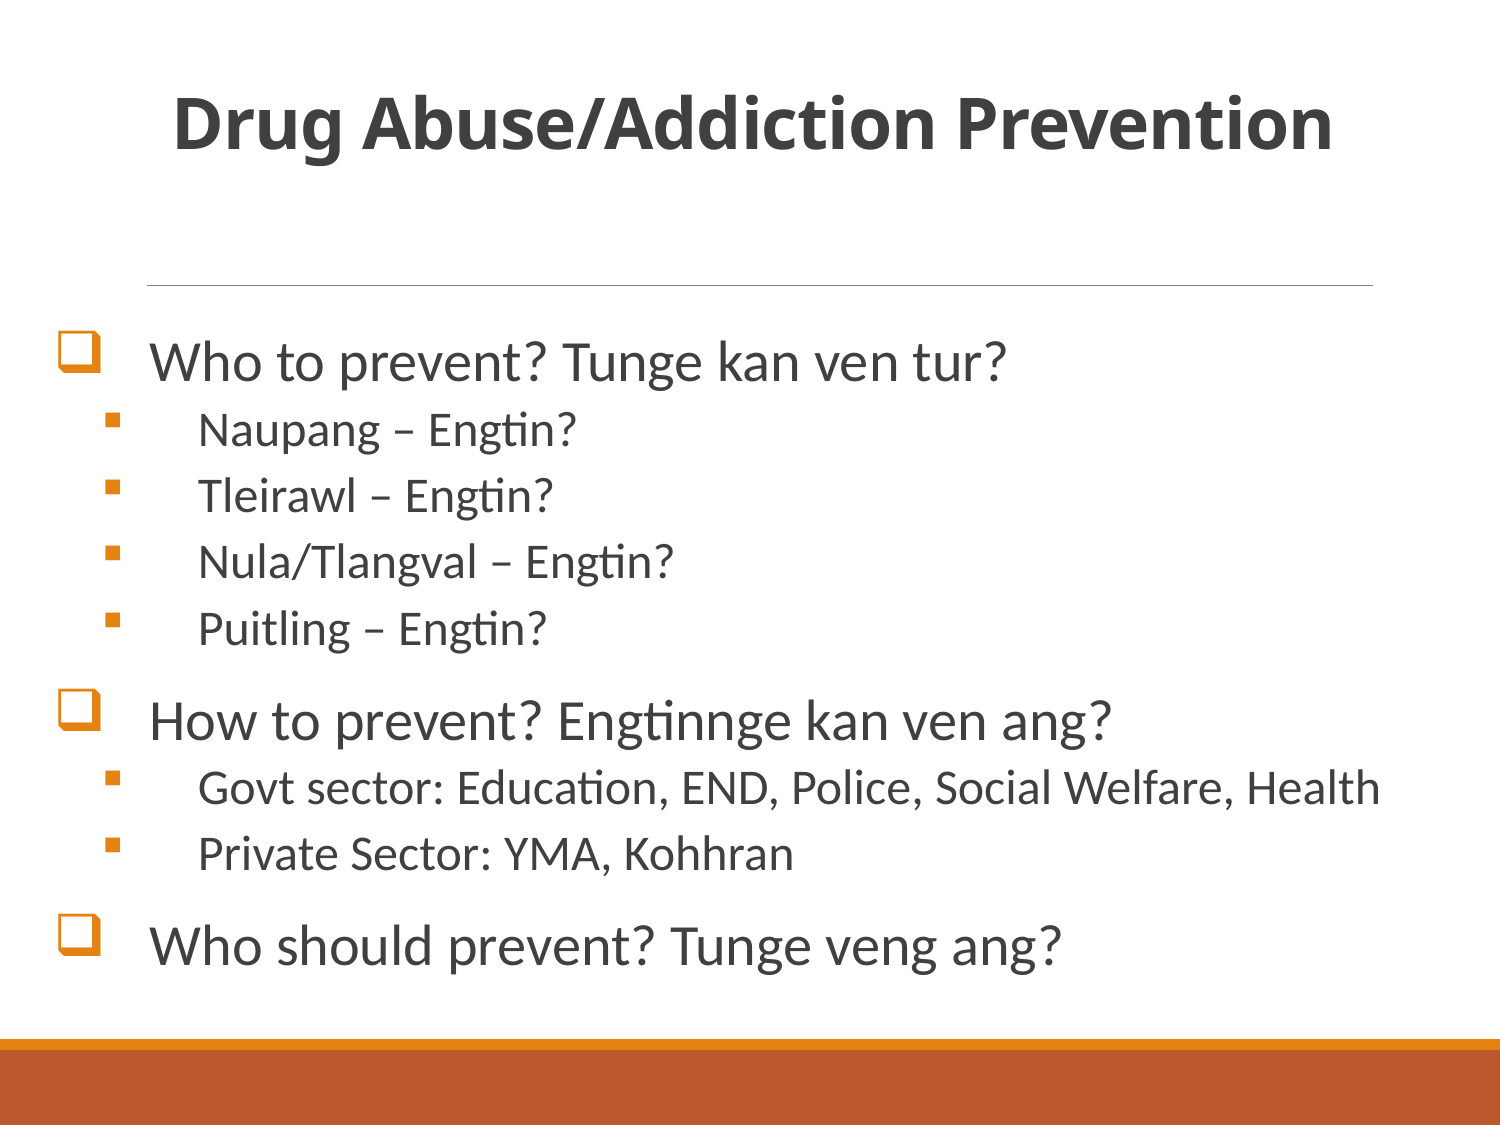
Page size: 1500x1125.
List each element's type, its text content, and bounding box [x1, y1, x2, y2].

list Who to prevent? Tunge kan ven tur? Naupang – Engtin? Tleirawl – Engtin? Nula/Tlangval – Engtin? Puitling – Engtin? How to prevent? Engtinnge kan ven ang? Govt sector: Education, END, Police, Social Welfare, Health Private Sector: YMA, Kohhran Who should prevent? Tunge veng ang? [24, 323, 1475, 1010]
title Drug Abuse/Addiction Prevention [135, 27, 1373, 174]
